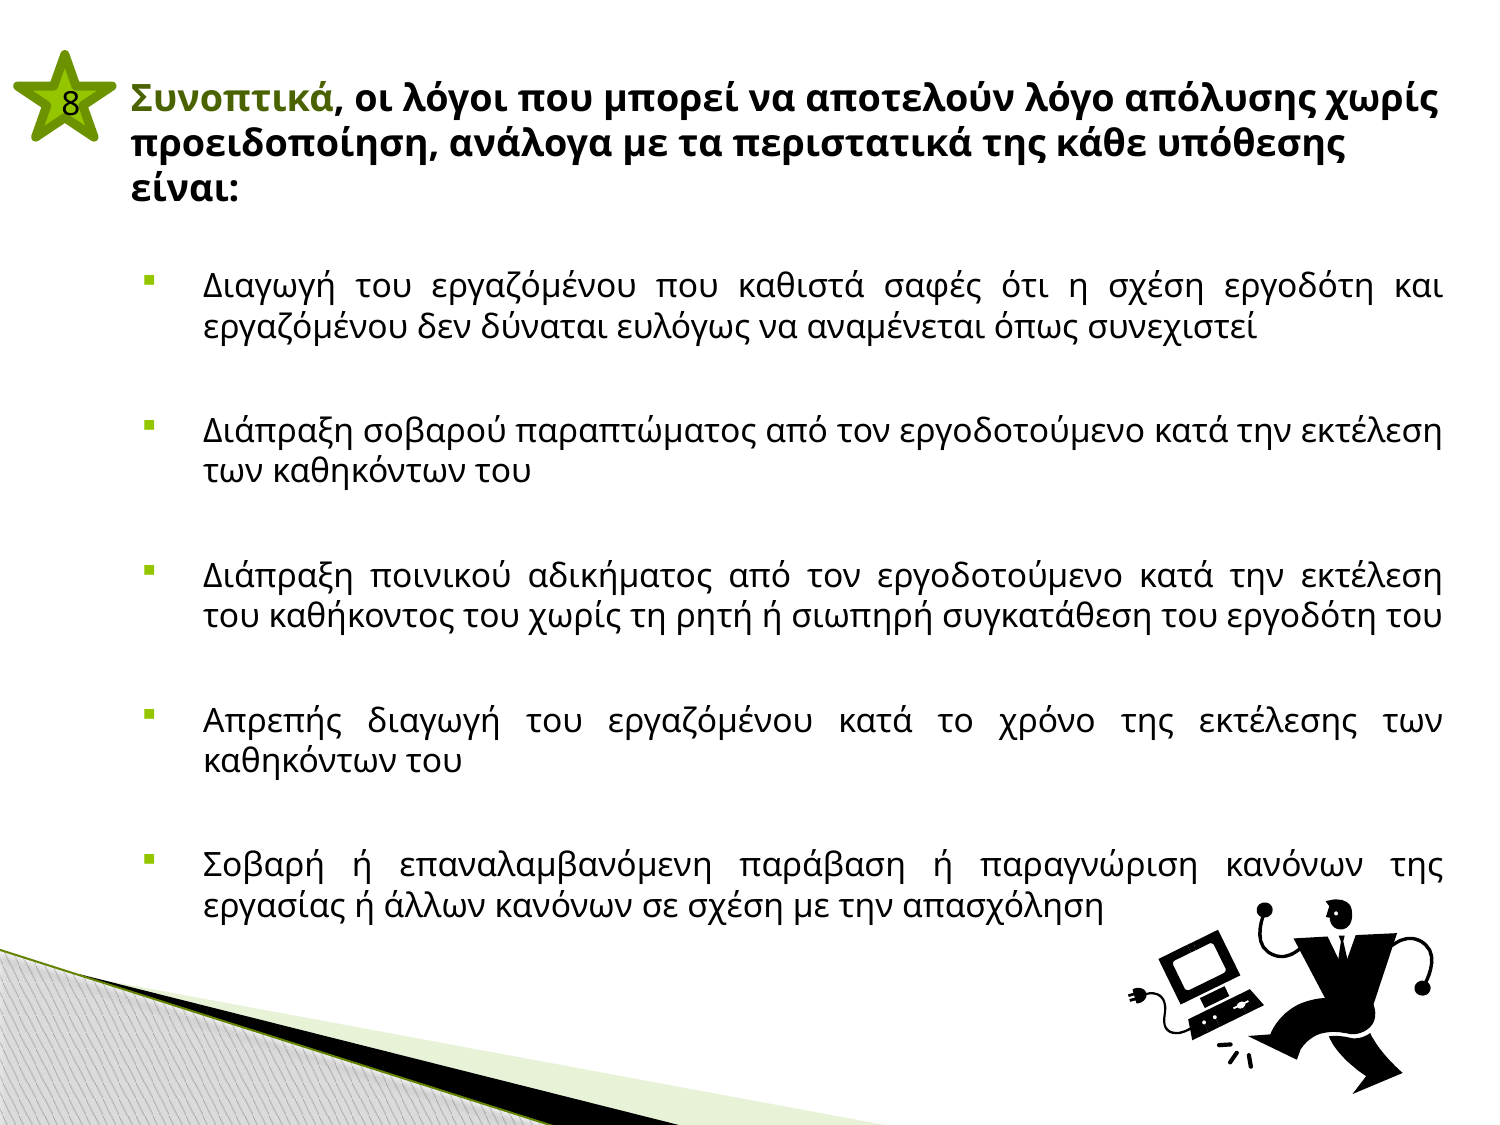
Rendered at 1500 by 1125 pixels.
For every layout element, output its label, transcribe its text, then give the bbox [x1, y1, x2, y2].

text_box 8 [13, 49, 117, 142]
list Συνοπτικά, οι λόγοι που μπορεί να αποτελούν λόγο απόλυσης χωρίς προειδοποίηση, ανάλογα με τα περιστατικά της κάθε υπόθεσης είναι: Διαγωγή του εργαζόμένου που καθιστά σαφές ότι η σχέση εργοδότη και εργαζόμένου δεν δύναται ευλόγως να αναμένεται όπως συνεχιστεί Διάπραξη σοβαρού παραπτώματος από τον εργοδοτούμενο κατά την εκτέλεση των καθηκόντων του Διάπραξη ποινικού αδικήματος από τον εργοδοτούμενο κατά την εκτέλεση του καθήκοντος του χωρίς τη ρητή ή σιωπηρή συγκατάθεση του εργοδότη του Απρεπής διαγωγή του εργαζόμένου κατά το χρόνο της εκτέλεσης των καθηκόντων του Σοβαρή ή επαναλαμβανόμενη παράβαση ή παραγνώριση κανόνων της εργασίας ή άλλων κανόνων σε σχέση με την απασχόληση [100, 66, 1459, 965]
picture [1127, 896, 1443, 1095]
